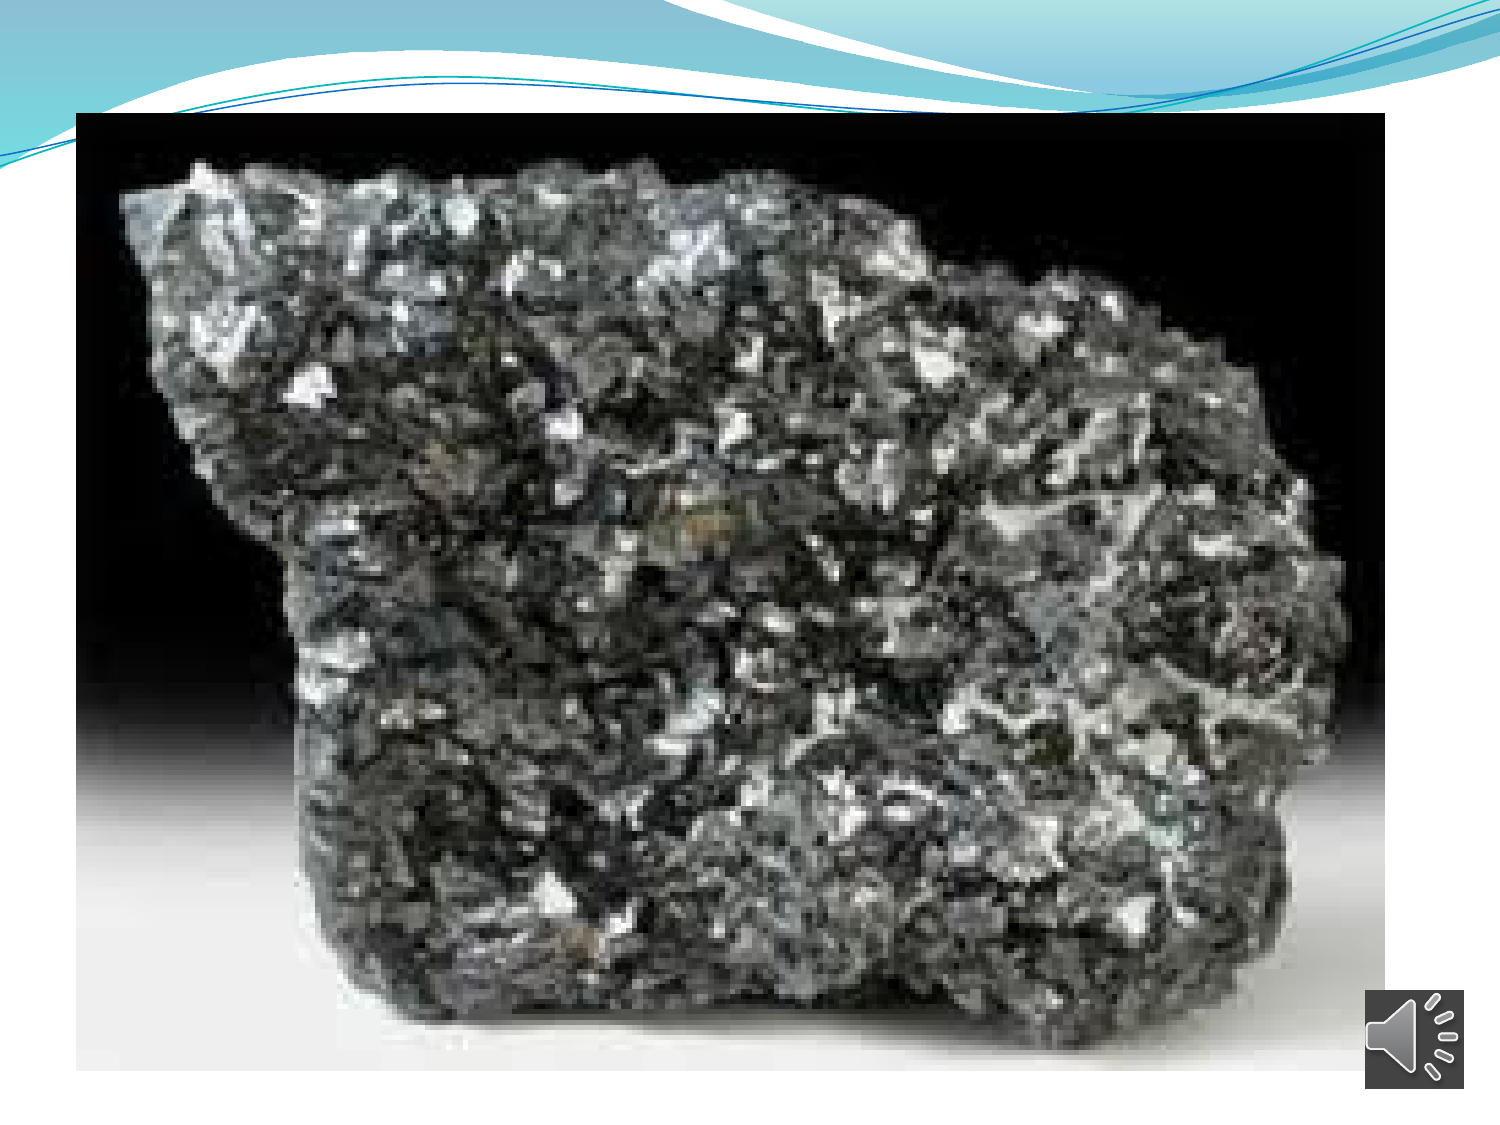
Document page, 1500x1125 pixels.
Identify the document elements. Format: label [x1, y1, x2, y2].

list [76, 113, 1386, 1071]
picture [1364, 989, 1465, 1090]
